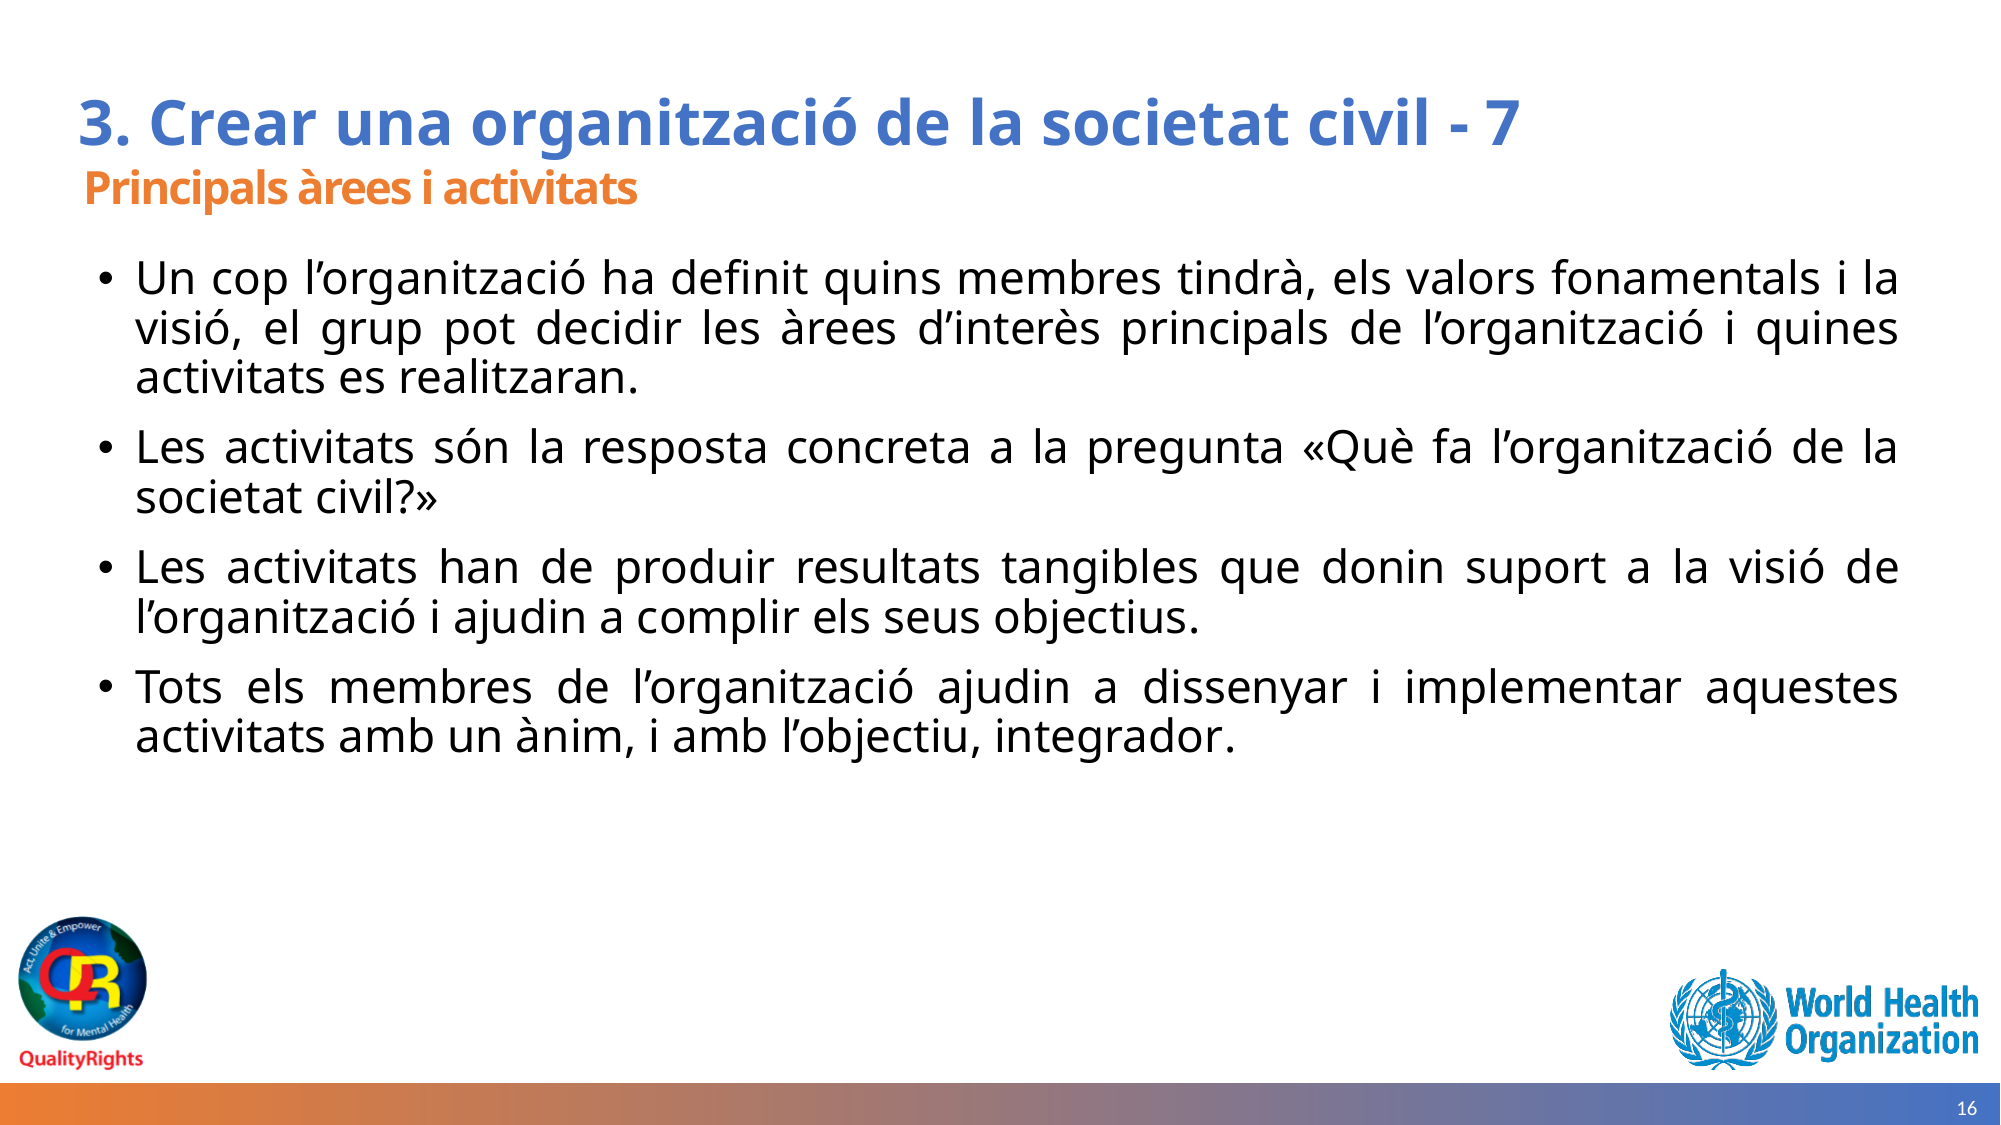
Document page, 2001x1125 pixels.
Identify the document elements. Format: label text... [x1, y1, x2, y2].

picture [1696, 994, 1708, 1025]
list Principals àrees i activitats [83, 155, 1917, 215]
picture [1716, 1064, 1731, 1070]
picture [1791, 987, 1798, 1005]
picture [1741, 987, 1765, 1047]
picture [1689, 992, 1700, 1025]
picture [1670, 1031, 1715, 1070]
picture [1701, 1042, 1722, 1054]
picture [1732, 969, 1978, 1070]
picture [0, 899, 162, 1083]
picture [1711, 1030, 1721, 1038]
picture [1804, 987, 1811, 1005]
title 3. Crear una organització de la societat civil - 7 [63, 84, 1671, 156]
picture [1701, 987, 1710, 992]
picture [1670, 987, 1679, 1010]
picture [1711, 995, 1721, 1005]
picture [1706, 1037, 1722, 1046]
picture [1682, 1004, 1749, 1060]
picture [1890, 987, 1897, 999]
picture [1685, 987, 1697, 1003]
picture [1735, 1002, 1743, 1011]
picture [1860, 1000, 1865, 1012]
picture [1725, 1041, 1747, 1054]
picture [1738, 1022, 1743, 1031]
picture [1691, 1030, 1700, 1041]
picture [1958, 1000, 1962, 1012]
picture [1703, 1003, 1712, 1016]
picture [1703, 1018, 1711, 1030]
list Un cop l’organització ha definit quins membres tindrà, els valors fonamentals i la visió, el grup pot decidir les àrees d’interès principals de l’organització i quines activitats es realitzaran. Les activitats són la resposta concreta a la pregunta «Què fa l’organització de la societat civil?» Les activitats han de produir resultats tangibles que donin suport a la visió de l’organització i ajudin a complir els seus objectius. Tots els membres de l’organització ajudin a dissenyar i implementar aquestes activitats amb un ànim, i amb l’objectiu, integrador. [83, 247, 1917, 987]
